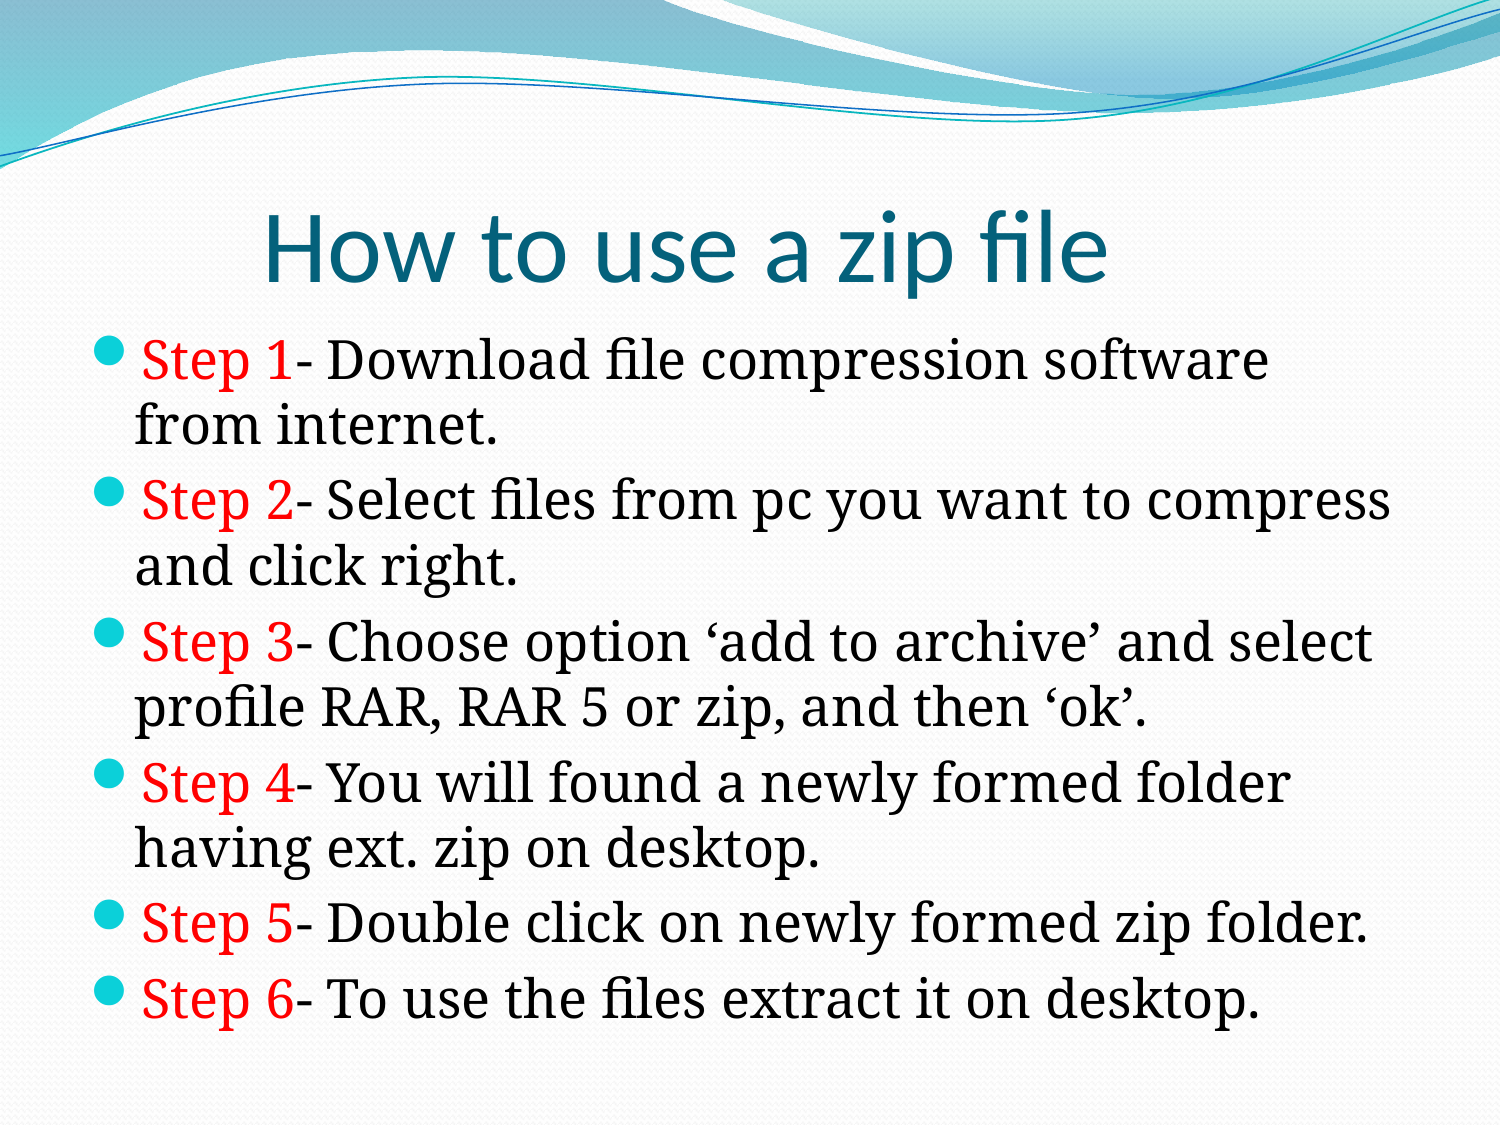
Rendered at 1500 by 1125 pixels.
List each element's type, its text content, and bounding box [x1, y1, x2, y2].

title How to use a zip file [75, 115, 1425, 303]
list Step 1- Download file compression software from internet. Step 2- Select files from pc you want to compress and click right. Step 3- Choose option ‘add to archive’ and select profile RAR, RAR 5 or zip, and then ‘ok’. Step 4- You will found a newly formed folder having ext. zip on desktop. Step 5- Double click on newly formed zip folder. Step 6- To use the files extract it on desktop. [75, 317, 1425, 1038]
